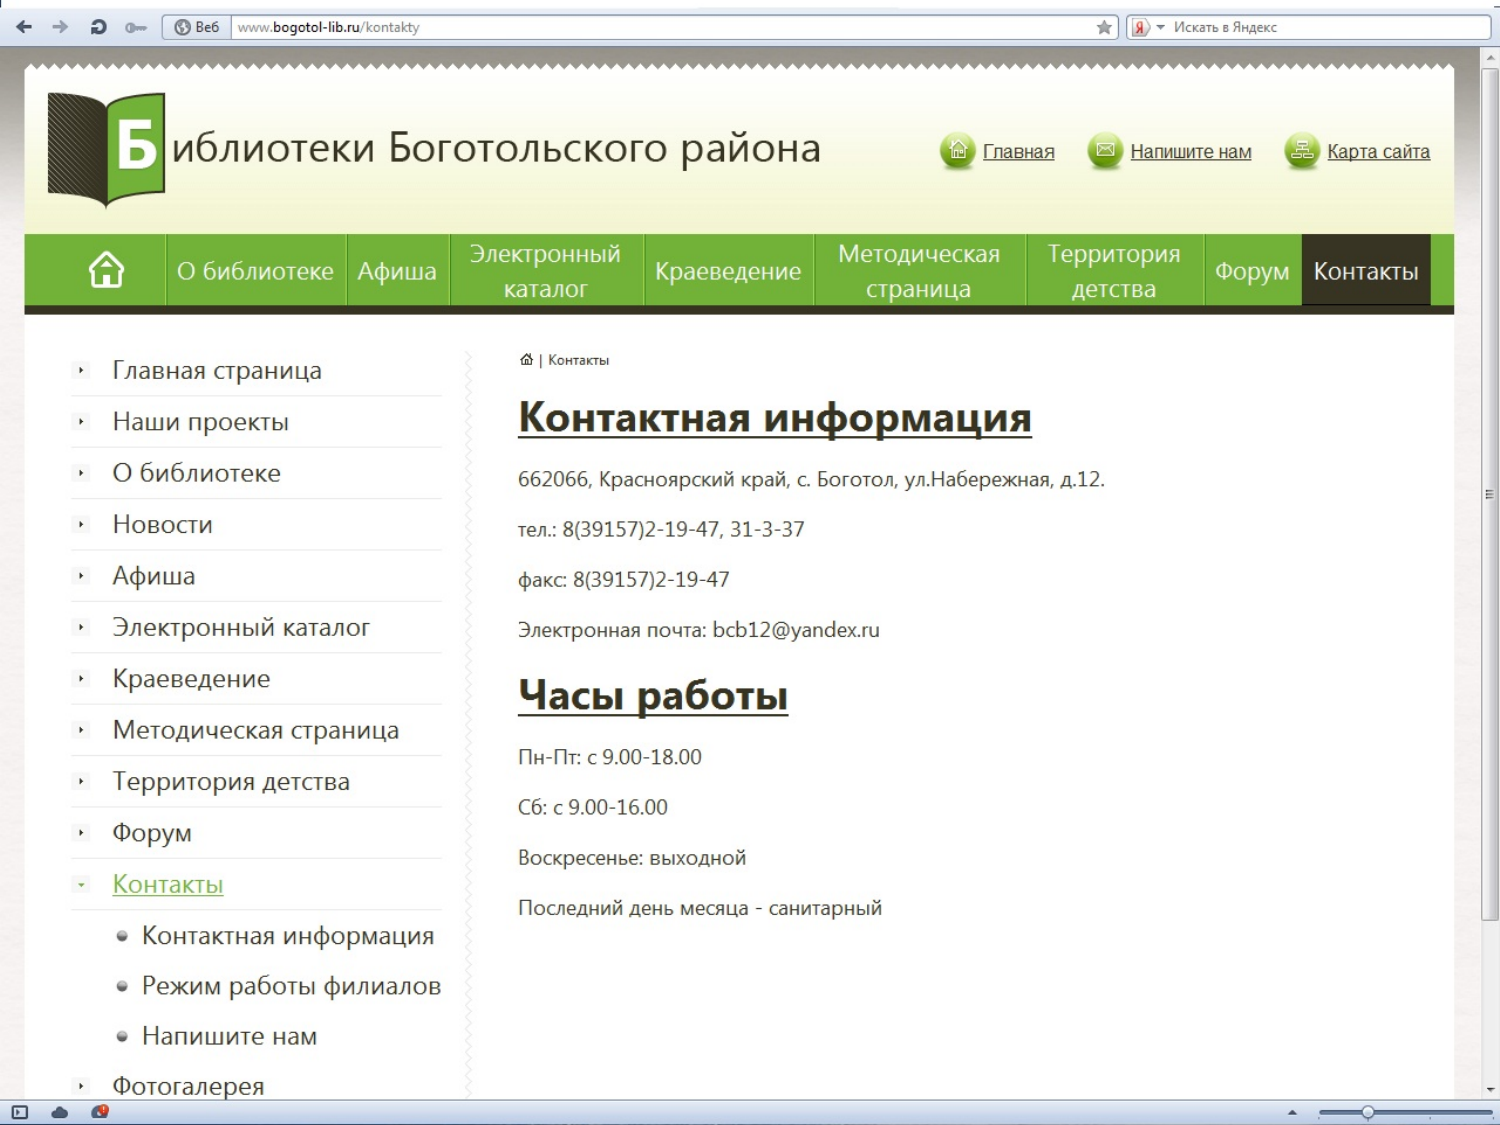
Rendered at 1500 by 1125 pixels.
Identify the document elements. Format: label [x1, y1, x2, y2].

list [3, 0, 1497, 1125]
